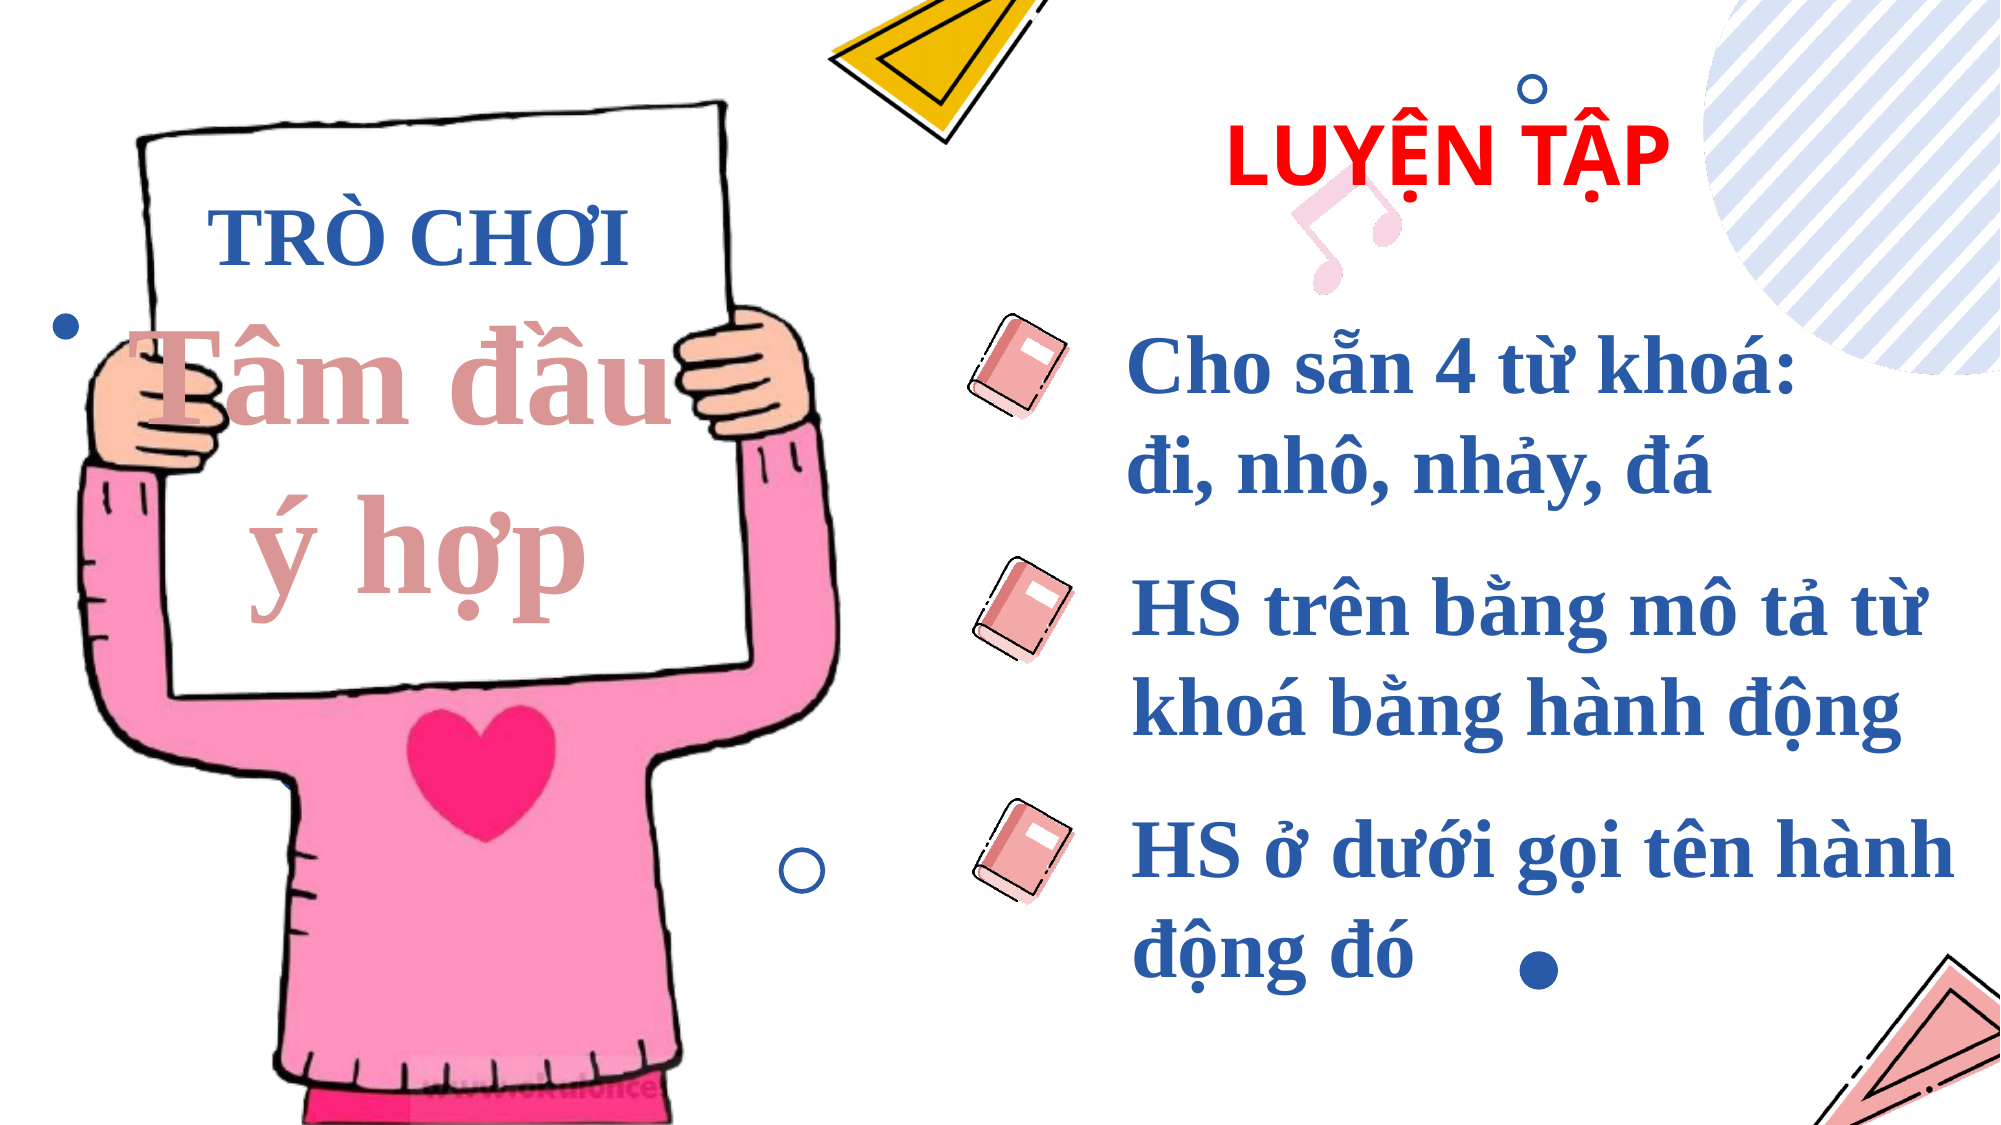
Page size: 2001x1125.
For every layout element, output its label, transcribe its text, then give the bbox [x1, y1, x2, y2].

picture [972, 556, 1075, 664]
text_box HS trên bằng mô tả từ khoá bằng hành động [1116, 544, 2000, 760]
text_box LUYỆN TẬP [1110, 94, 1703, 210]
text_box HS ở dưới gọi tên hành động đó [1116, 786, 2000, 1002]
text_box Cho sẵn 4 từ khoá: đi, nhô, nhảy, đá [1110, 303, 2000, 518]
picture [1290, 161, 1402, 295]
picture [972, 798, 1075, 905]
picture [50, 0, 1116, 1125]
picture [967, 313, 1070, 420]
text_box [1518, 75, 1547, 94]
picture [1703, 0, 2000, 375]
picture [1786, 953, 2000, 1125]
